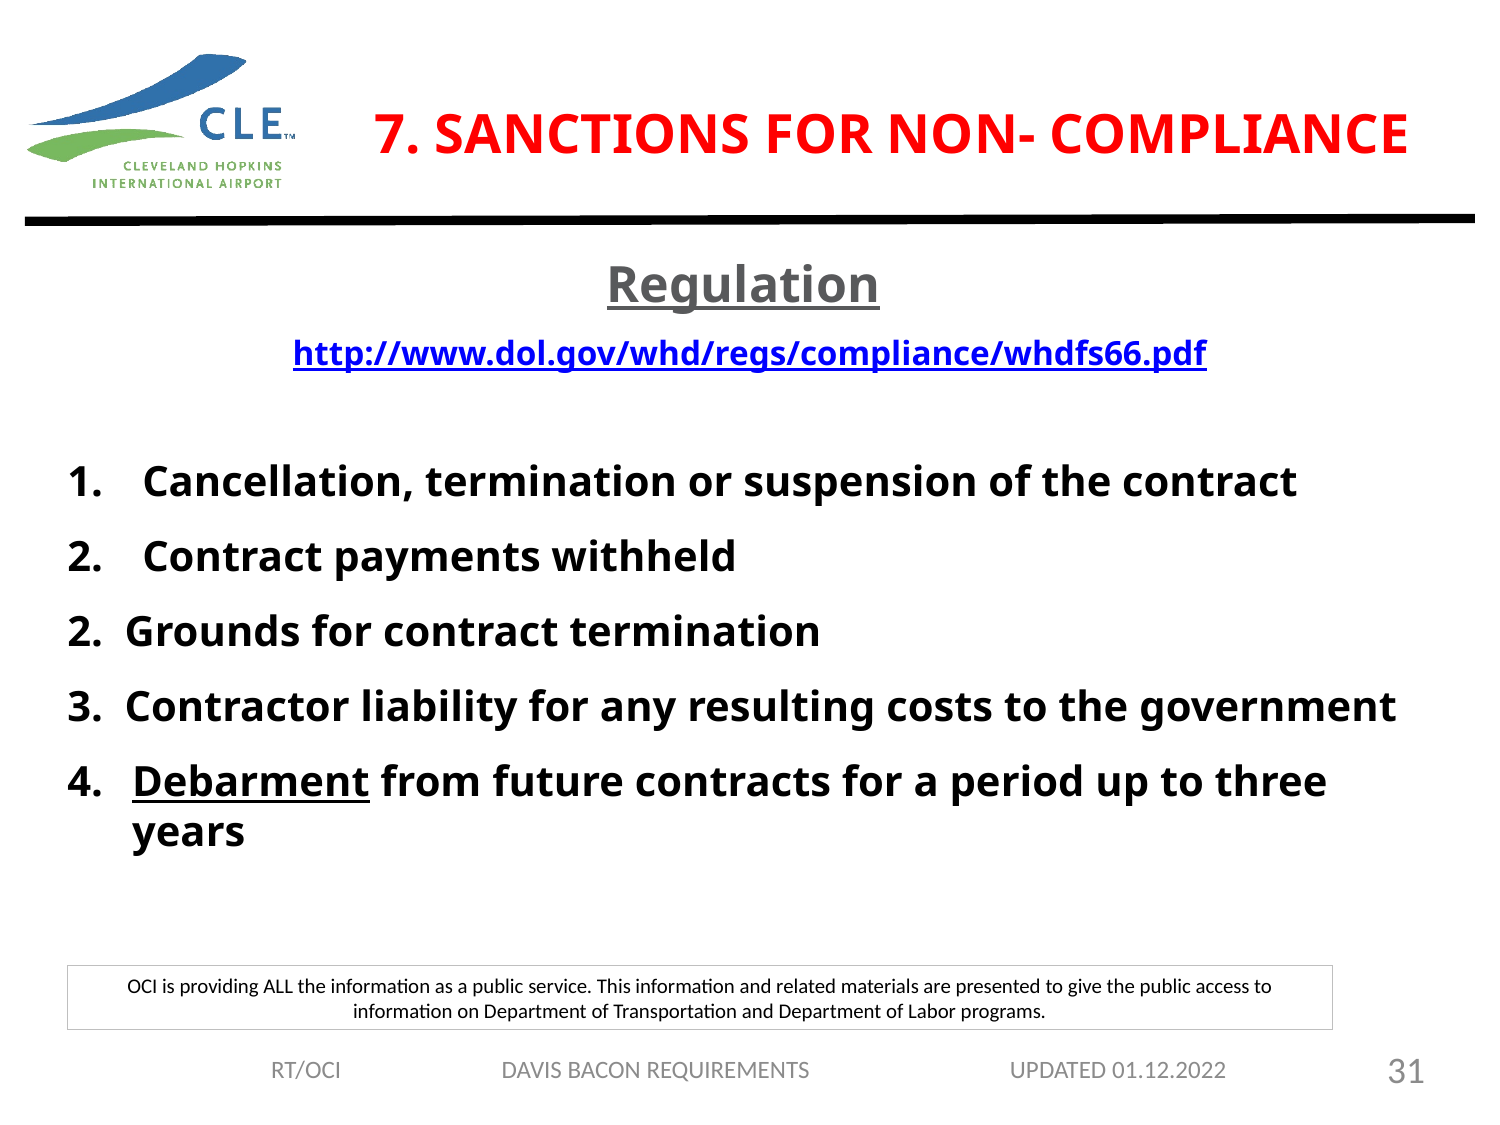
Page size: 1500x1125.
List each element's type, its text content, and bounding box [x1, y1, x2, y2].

text_box 7. SANCTIONS FOR NON- COMPLIANCE [315, 92, 1489, 172]
text_box OCI is providing ALL the information as a public service. This information and related materials are presented to give the public access to information on Department of Transportation and Department of Labor programs. [67, 965, 1333, 1030]
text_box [24, 218, 1476, 222]
slide_number 31 [1080, 1046, 1425, 1092]
text_box RT/OCI DAVIS BACON REQUIREMENTS UPDATED 01.12.2022 [125, 1053, 1375, 1084]
list Regulation http://www.dol.gov/whd/regs/compliance/whdfs66.pdf Cancellation, termination or suspension of the contract Contract payments withheld Grounds for contract termination Contractor liability for any resulting costs to the government Debarment from future contracts for a period up to three years [67, 263, 1433, 925]
picture [0, 24, 311, 219]
